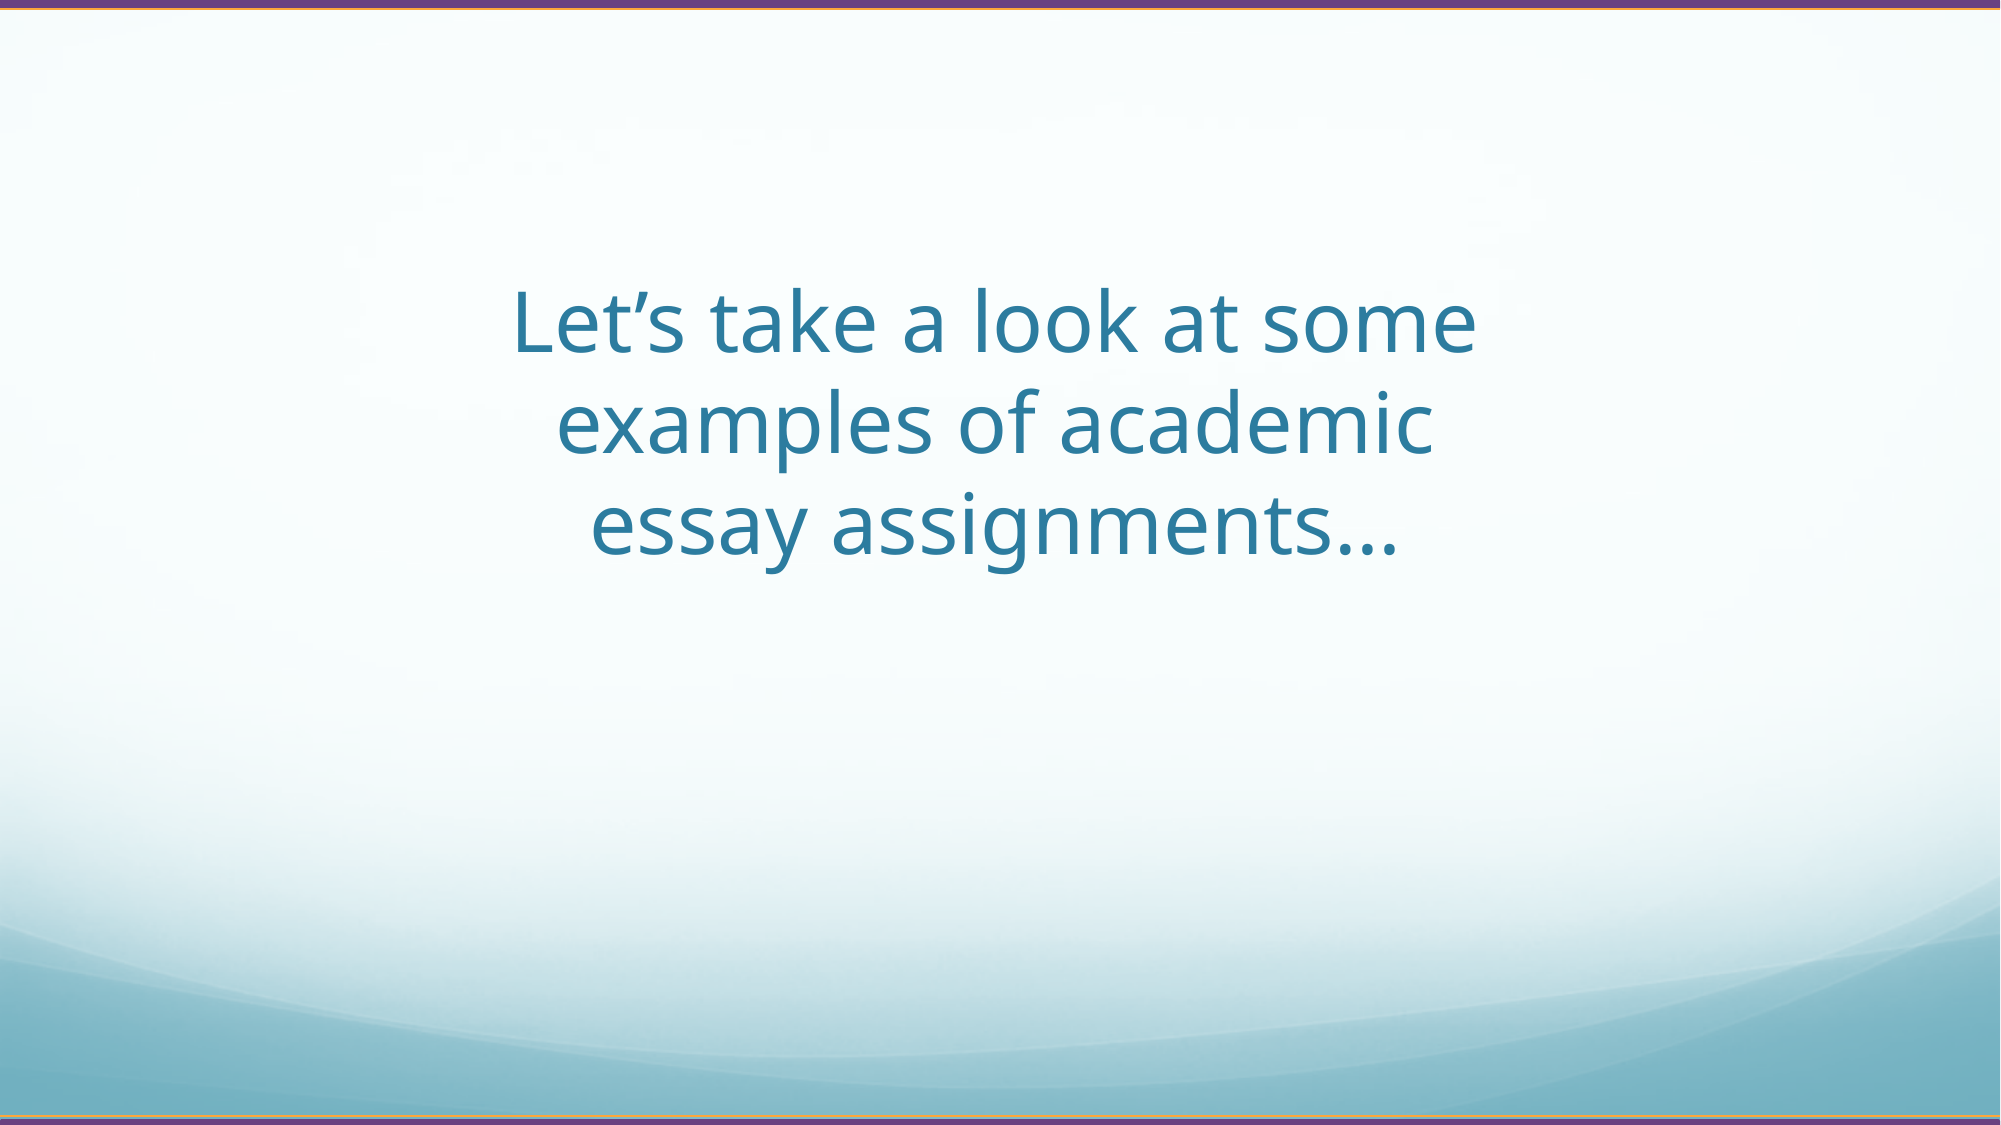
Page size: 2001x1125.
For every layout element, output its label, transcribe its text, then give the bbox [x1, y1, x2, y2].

title Let’s take a look at some examples of academic essay assignments… [489, 381, 1502, 579]
